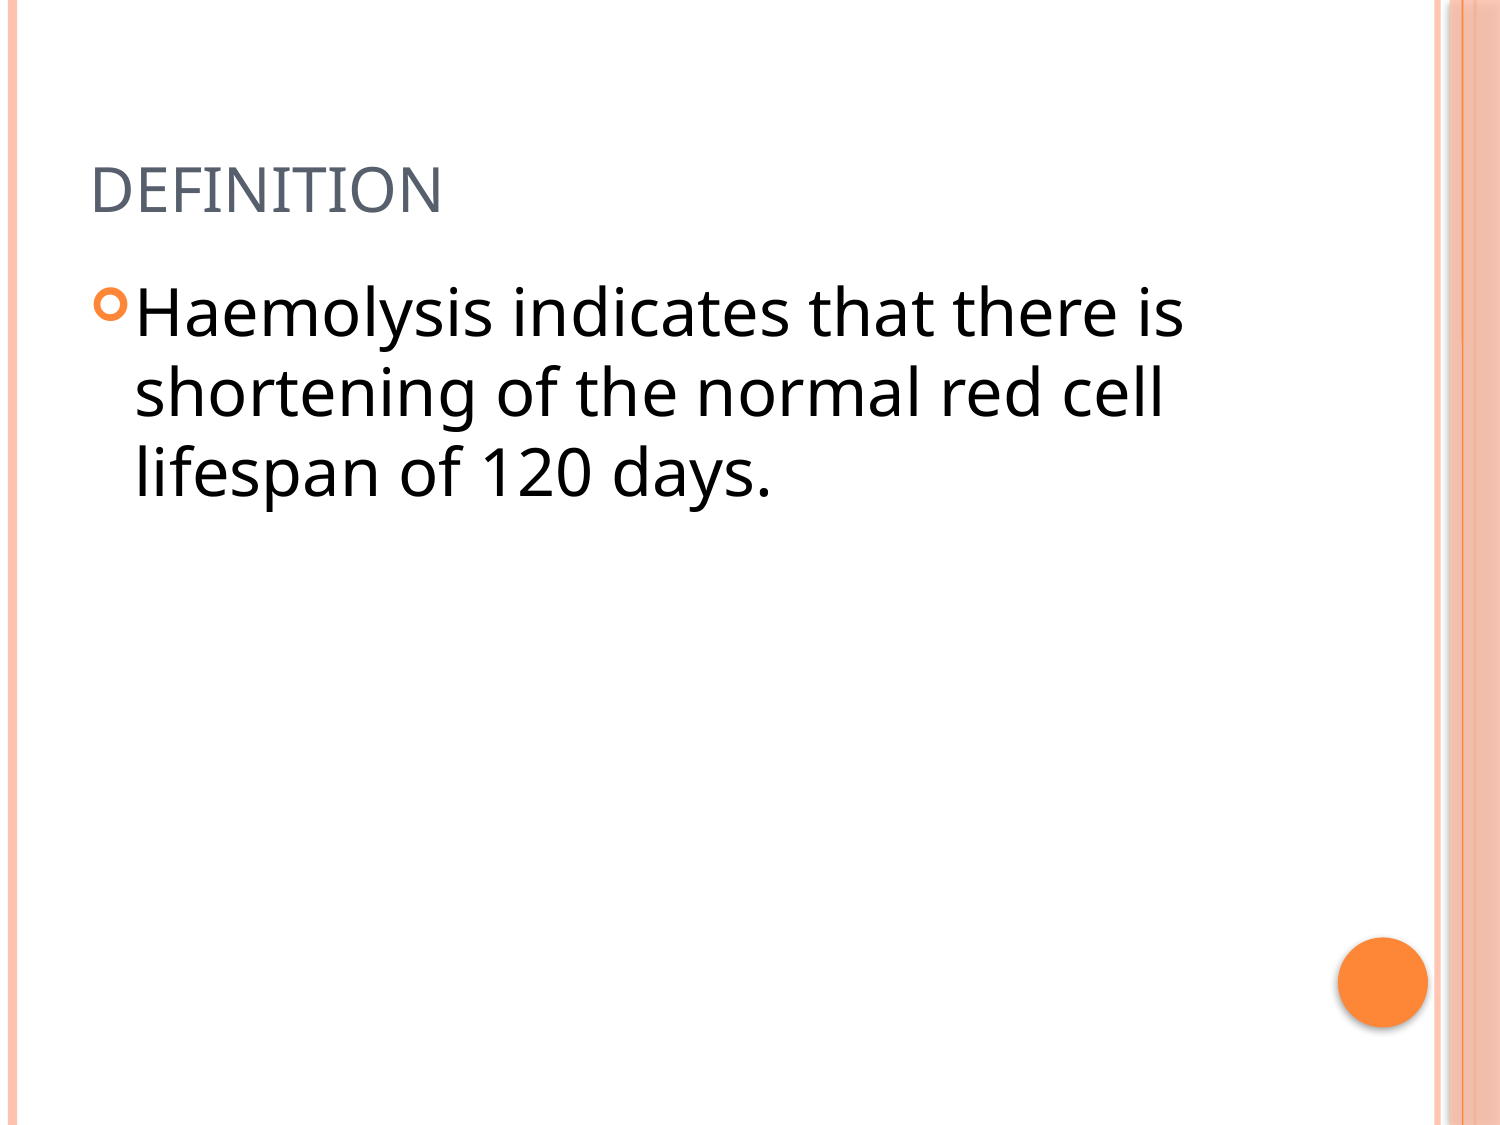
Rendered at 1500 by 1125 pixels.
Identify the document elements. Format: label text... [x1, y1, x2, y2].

list Haemolysis indicates that there is shortening of the normal red cell lifespan of 120 days. [75, 262, 1300, 1062]
title Definition [75, 45, 1300, 233]
